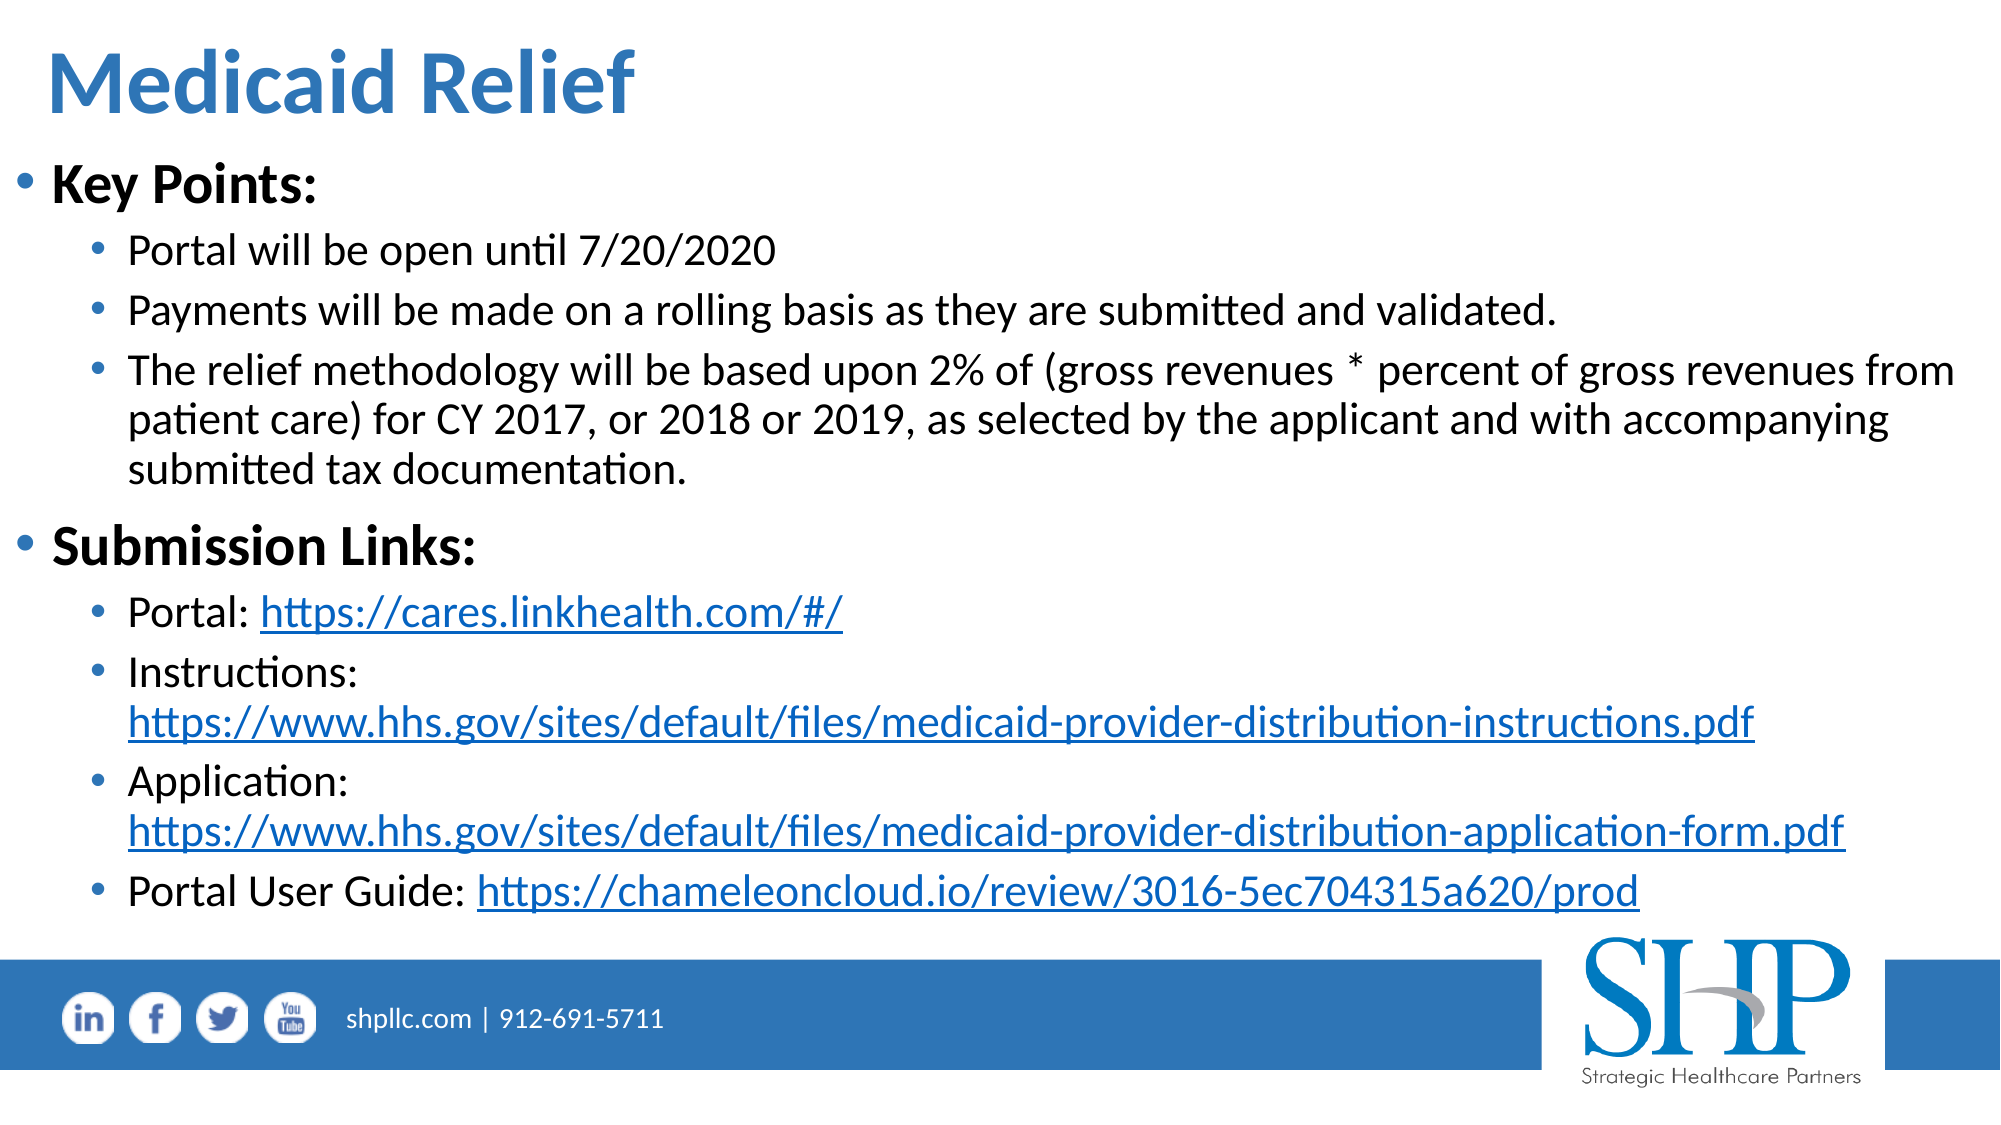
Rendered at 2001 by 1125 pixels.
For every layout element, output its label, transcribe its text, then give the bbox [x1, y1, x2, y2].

title Medicaid Relief [31, 0, 1559, 145]
picture [1572, 940, 1865, 1093]
list Key Points: Portal will be open until 7/20/2020 Payments will be made on a rolling basis as they are submitted and validated. The relief methodology will be based upon 2% of (gross revenues * percent of gross revenues from patient care) for CY 2017, or 2018 or 2019, as selected by the applicant and with accompanying submitted tax documentation. Submission Links: Portal: https://cares.linkhealth.com/#/ Instructions: https://www.hhs.gov/sites/default/files/medicaid-provider-distribution-instructions.pdf Application: https://www.hhs.gov/sites/default/files/medicaid-provider-distribution-application-form.pdf Portal User Guide: https://chameleoncloud.io/review/3016-5ec704315a620/prod [0, 145, 2000, 940]
